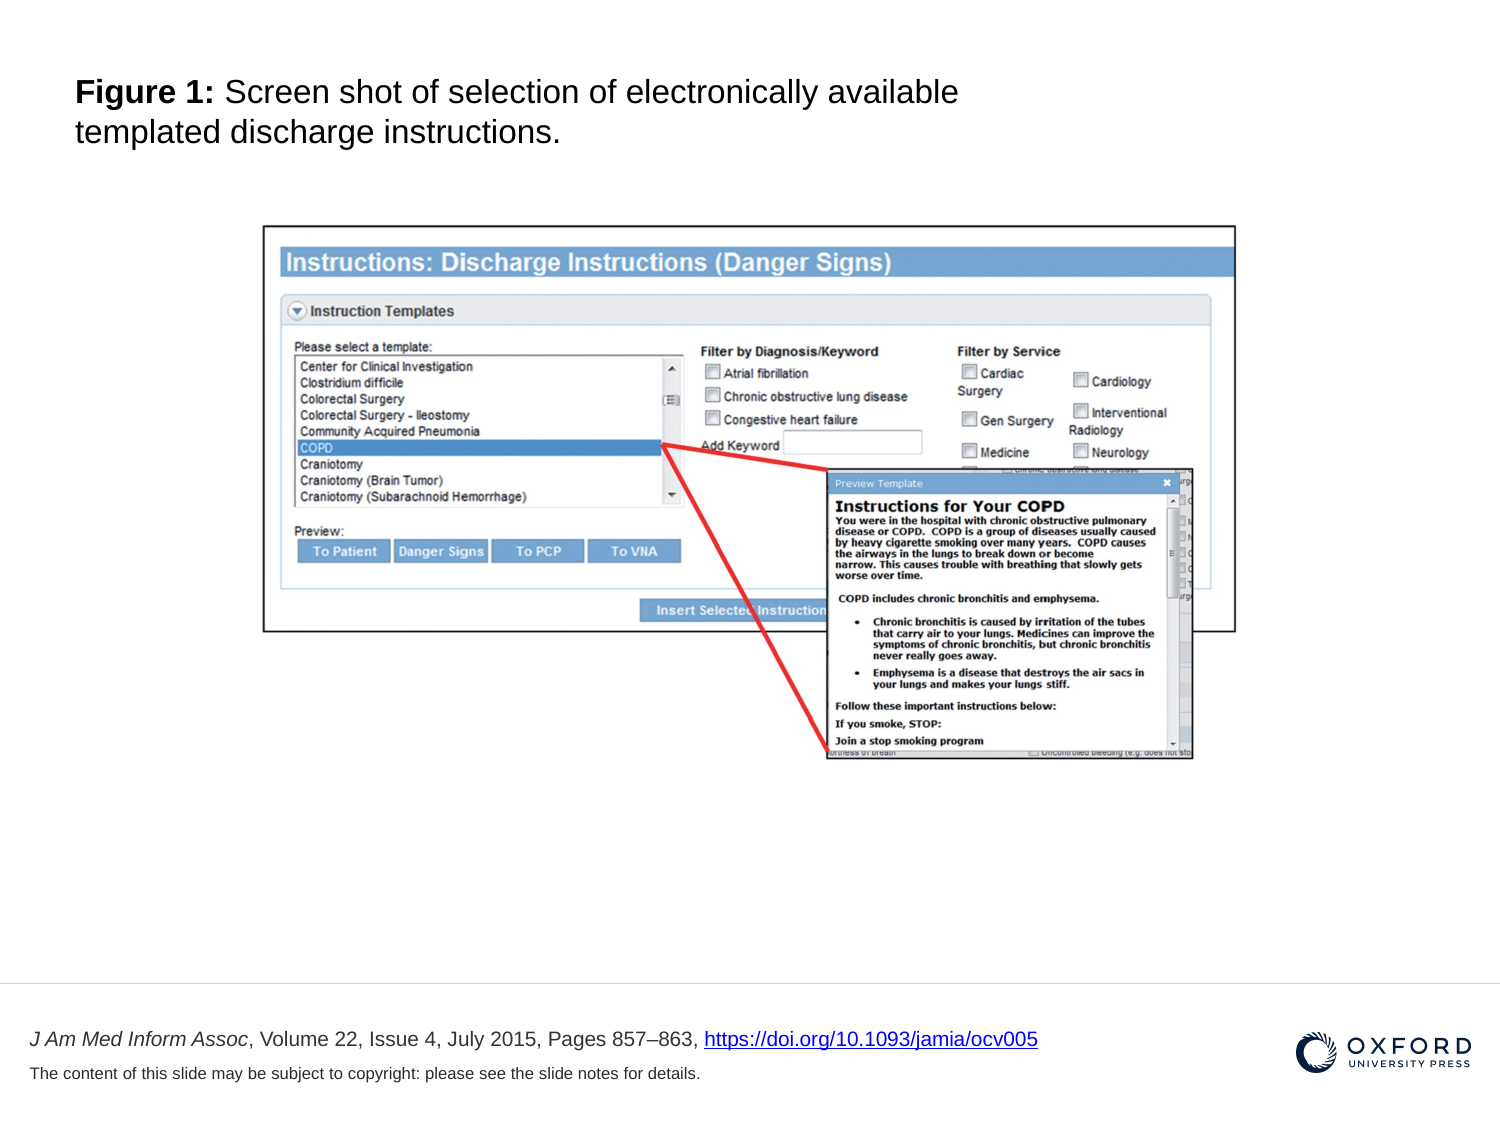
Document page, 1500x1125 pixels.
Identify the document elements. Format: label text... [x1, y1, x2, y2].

picture [262, 224, 1238, 760]
picture [1296, 1032, 1471, 1073]
footer J Am Med Inform Assoc, Volume 22, Issue 4, July 2015, Pages 857–863, https://doi.org/10.1093/jamia/ocv005 The content of this slide may be subject to copyright: please see the slide notes for details. [0, 983, 1260, 1125]
title Figure 1: Screen shot of selection of electronically available templated discharge instructions. [75, 69, 1078, 171]
